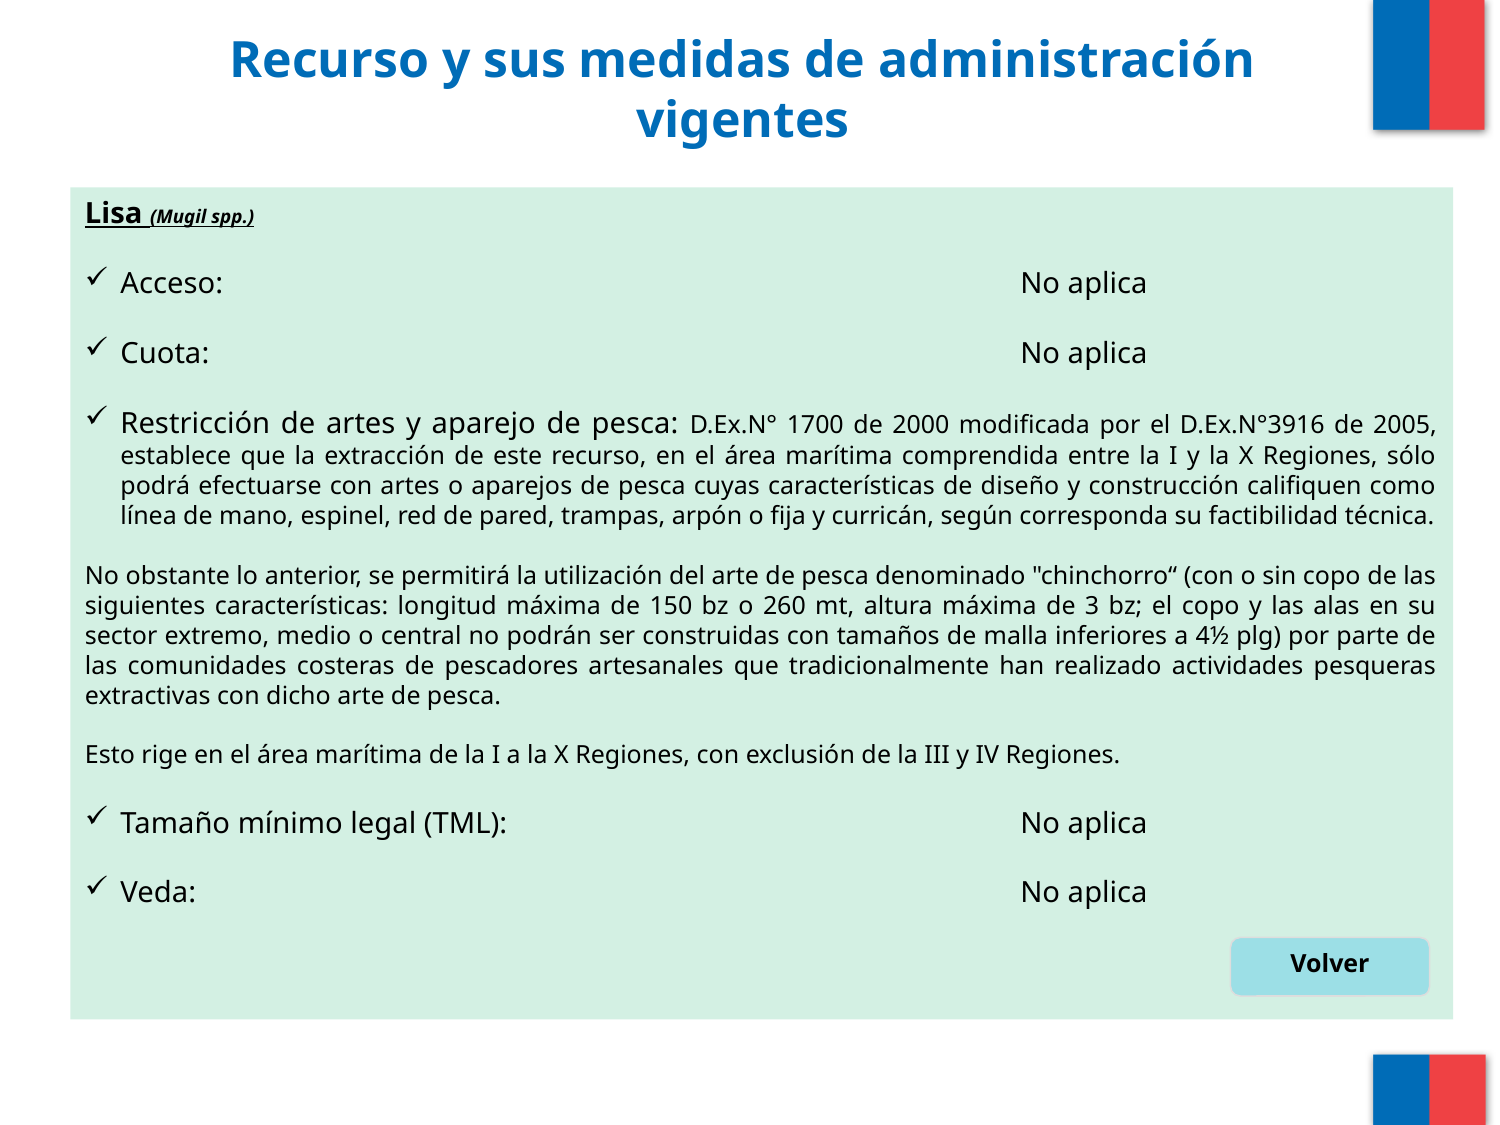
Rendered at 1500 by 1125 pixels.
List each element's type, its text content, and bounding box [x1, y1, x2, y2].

title Recurso y sus medidas de administración vigentes [105, 11, 1381, 165]
text_box Volver [1230, 937, 1430, 997]
picture [0, 0, 1500, 1125]
text_box Lisa (Mugil spp.) Acceso: No aplica Cuota: No aplica Restricción de artes y aparejo de pesca: D.Ex.N° 1700 de 2000 modificada por el D.Ex.N°3916 de 2005, establece que la extracción de este recurso, en el área marítima comprendida entre la I y la X Regiones, sólo podrá efectuarse con artes o aparejos de pesca cuyas características de diseño y construcción califiquen como línea de mano, espinel, red de pared, trampas, arpón o fija y curricán, según corresponda su factibilidad técnica. No obstante lo anterior, se permitirá la utilización del arte de pesca denominado "chinchorro“ (con o sin copo de las siguientes características: longitud máxima de 150 bz o 260 mt, altura máxima de 3 bz; el copo y las alas en su sector extremo, medio o central no podrán ser construidas con tamaños de malla inferiores a 4½ plg) por parte de las comunidades costeras de pescadores artesanales que tradicionalmente han realizado actividades pesqueras extractivas con dicho arte de pesca. Esto rige en el área marítima de la I a la X Regiones, con exclusión de la III y IV Regiones. Tamaño mínimo legal (TML): No aplica Veda: No aplica [70, 187, 1454, 1020]
